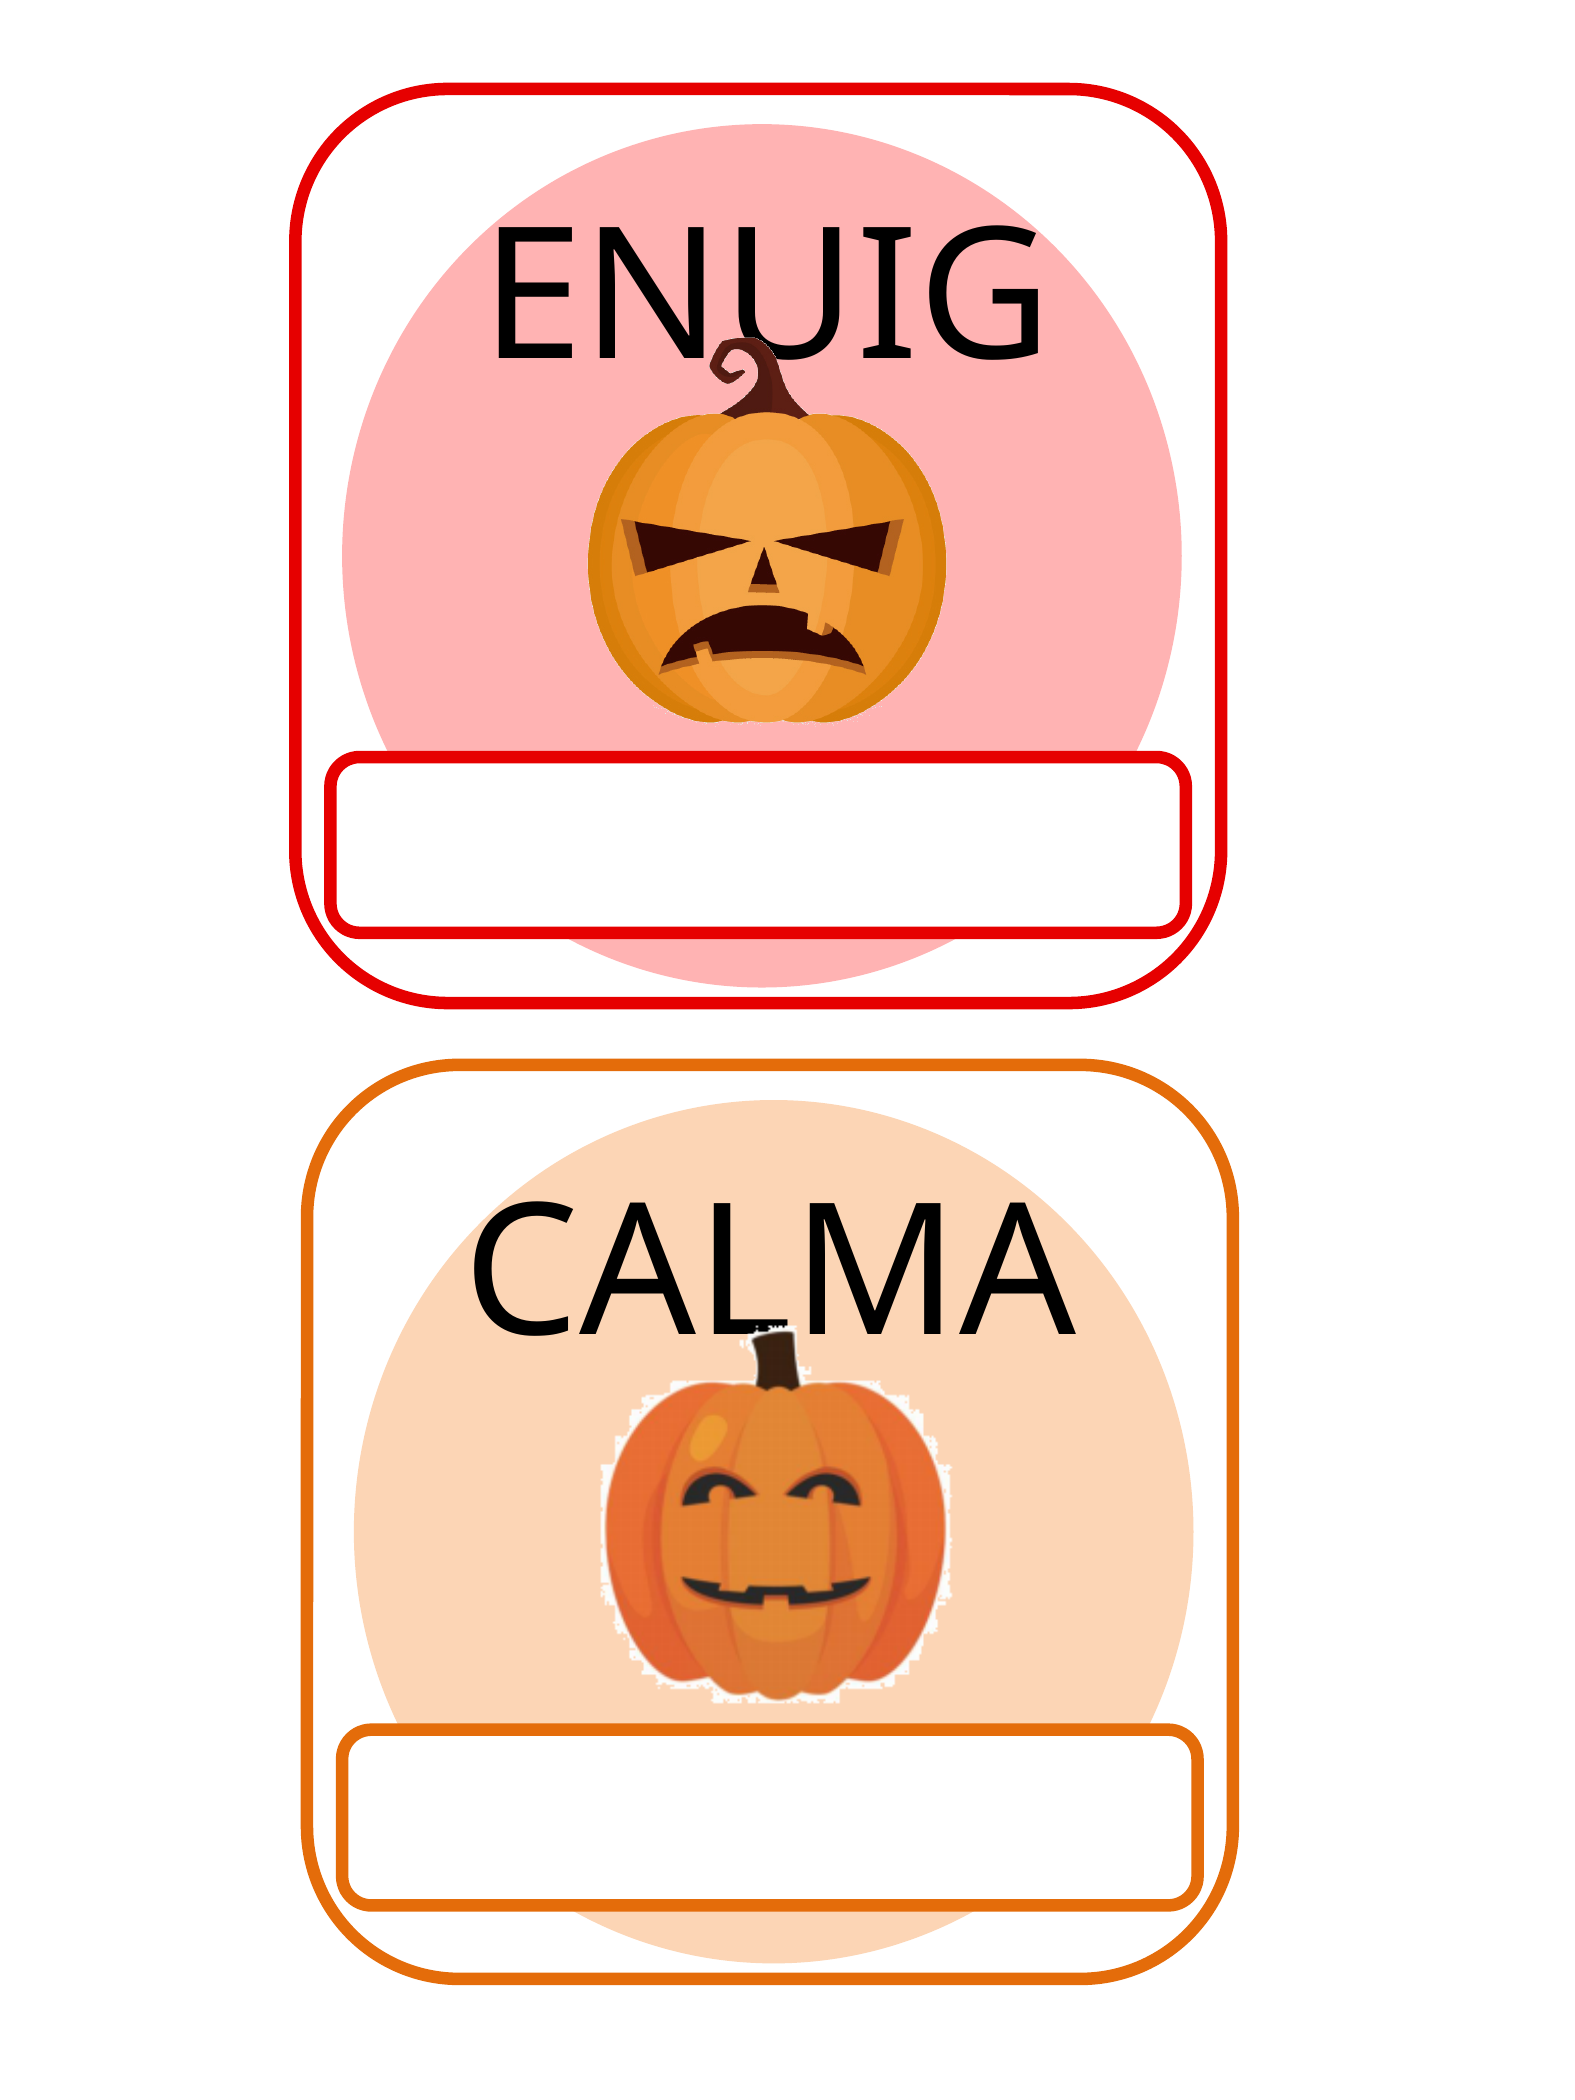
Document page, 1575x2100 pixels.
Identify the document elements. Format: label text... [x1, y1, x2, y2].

picture [587, 1318, 976, 1719]
text_box CALMA [330, 1144, 1210, 1379]
text_box ENUIG [396, 168, 1137, 403]
text_box [340, 1727, 1200, 1908]
text_box [304, 1062, 1235, 1982]
text_box [293, 86, 1224, 1006]
picture [570, 323, 964, 750]
text_box [328, 754, 1188, 935]
